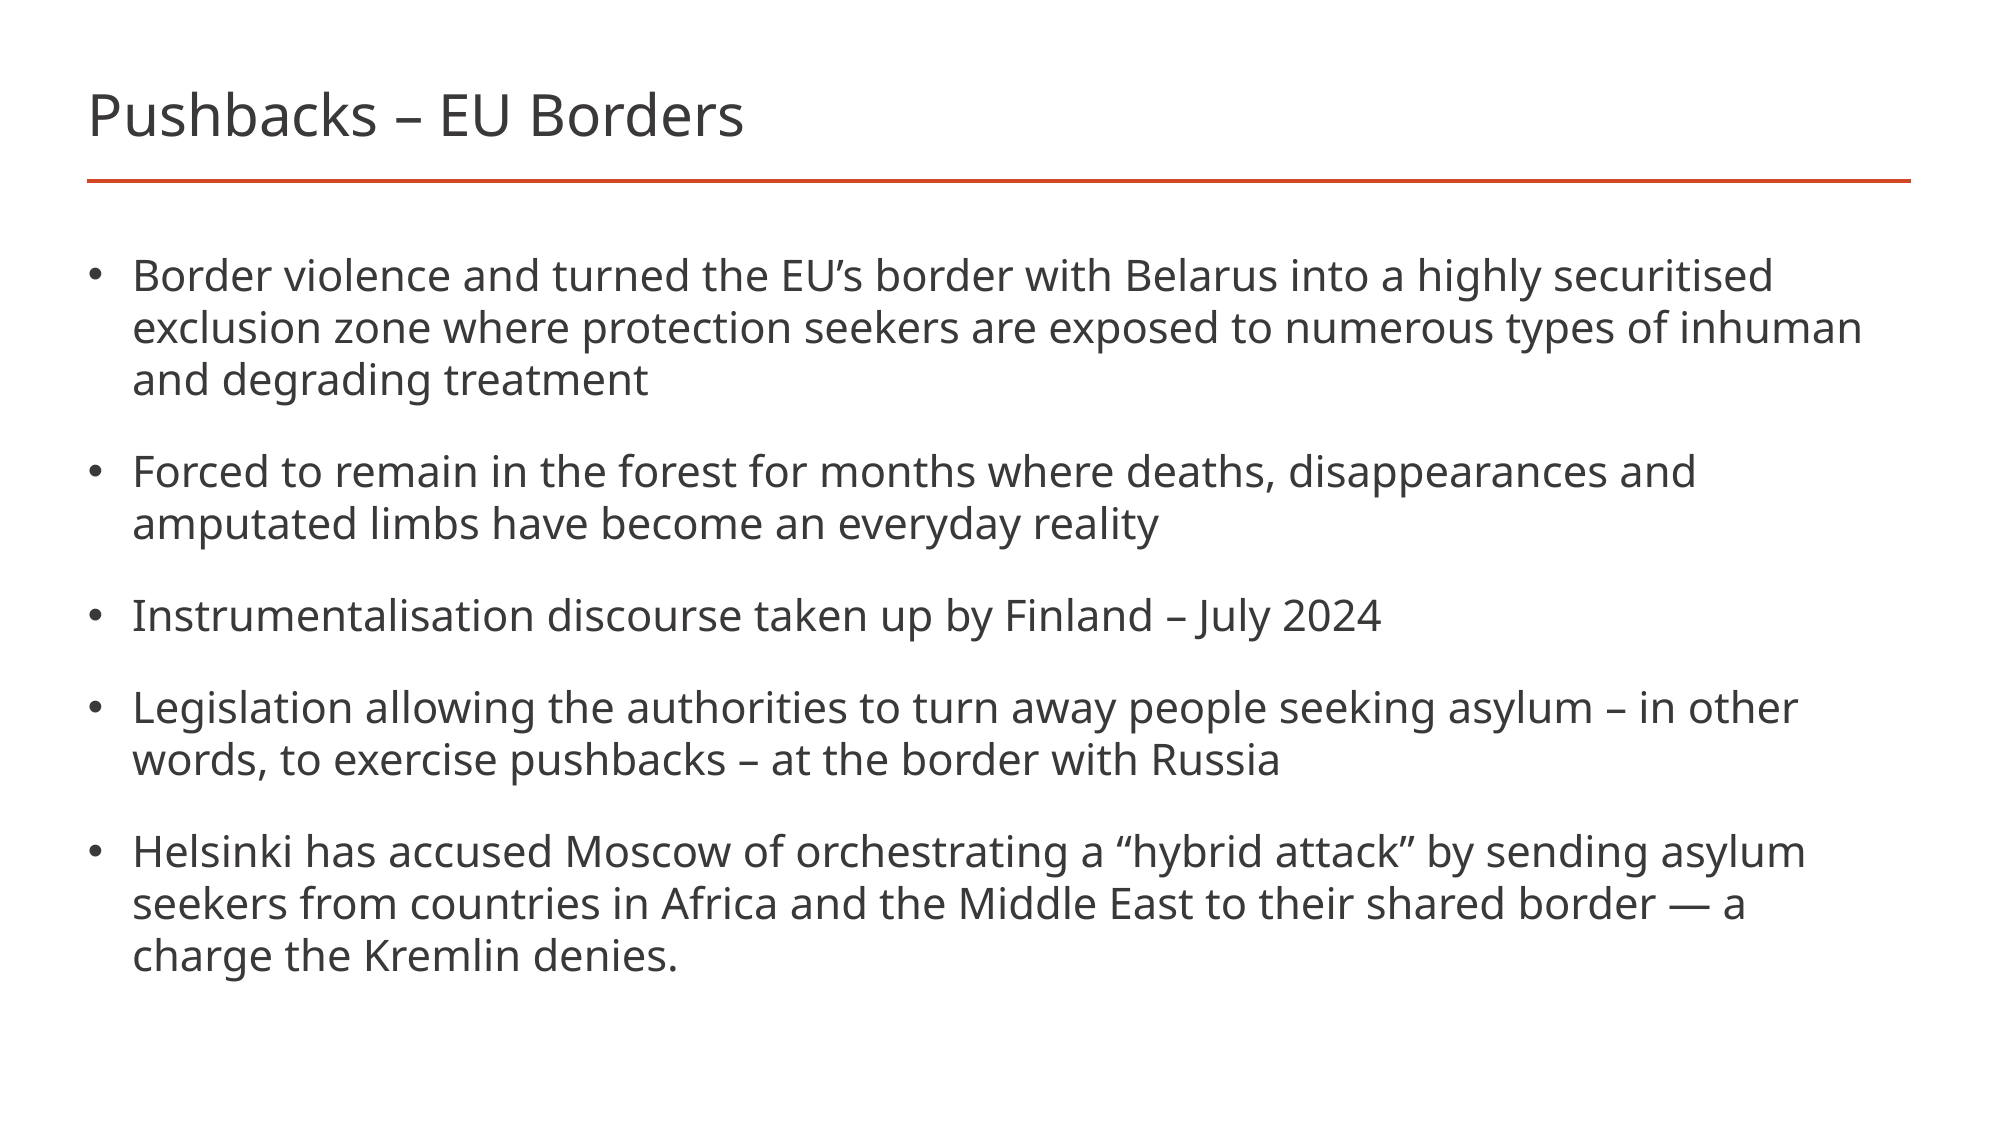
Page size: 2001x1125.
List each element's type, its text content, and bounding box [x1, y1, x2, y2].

list Border violence and turned the EU’s border with Belarus into a highly securitised exclusion zone where protection seekers are exposed to numerous types of inhuman and degrading treatment Forced to remain in the forest for months where deaths, disappearances and amputated limbs have become an everyday reality Instrumentalisation discourse taken up by Finland – July 2024 Legislation allowing the authorities to turn away people seeking asylum – in other words, to exercise pushbacks – at the border with Russia Helsinki has accused Moscow of orchestrating a “hybrid attack” by sending asylum seekers from countries in Africa and the Middle East to their shared border — a charge the Kremlin denies. [72, 239, 1912, 995]
title Pushbacks – EU Borders [72, 70, 1912, 163]
